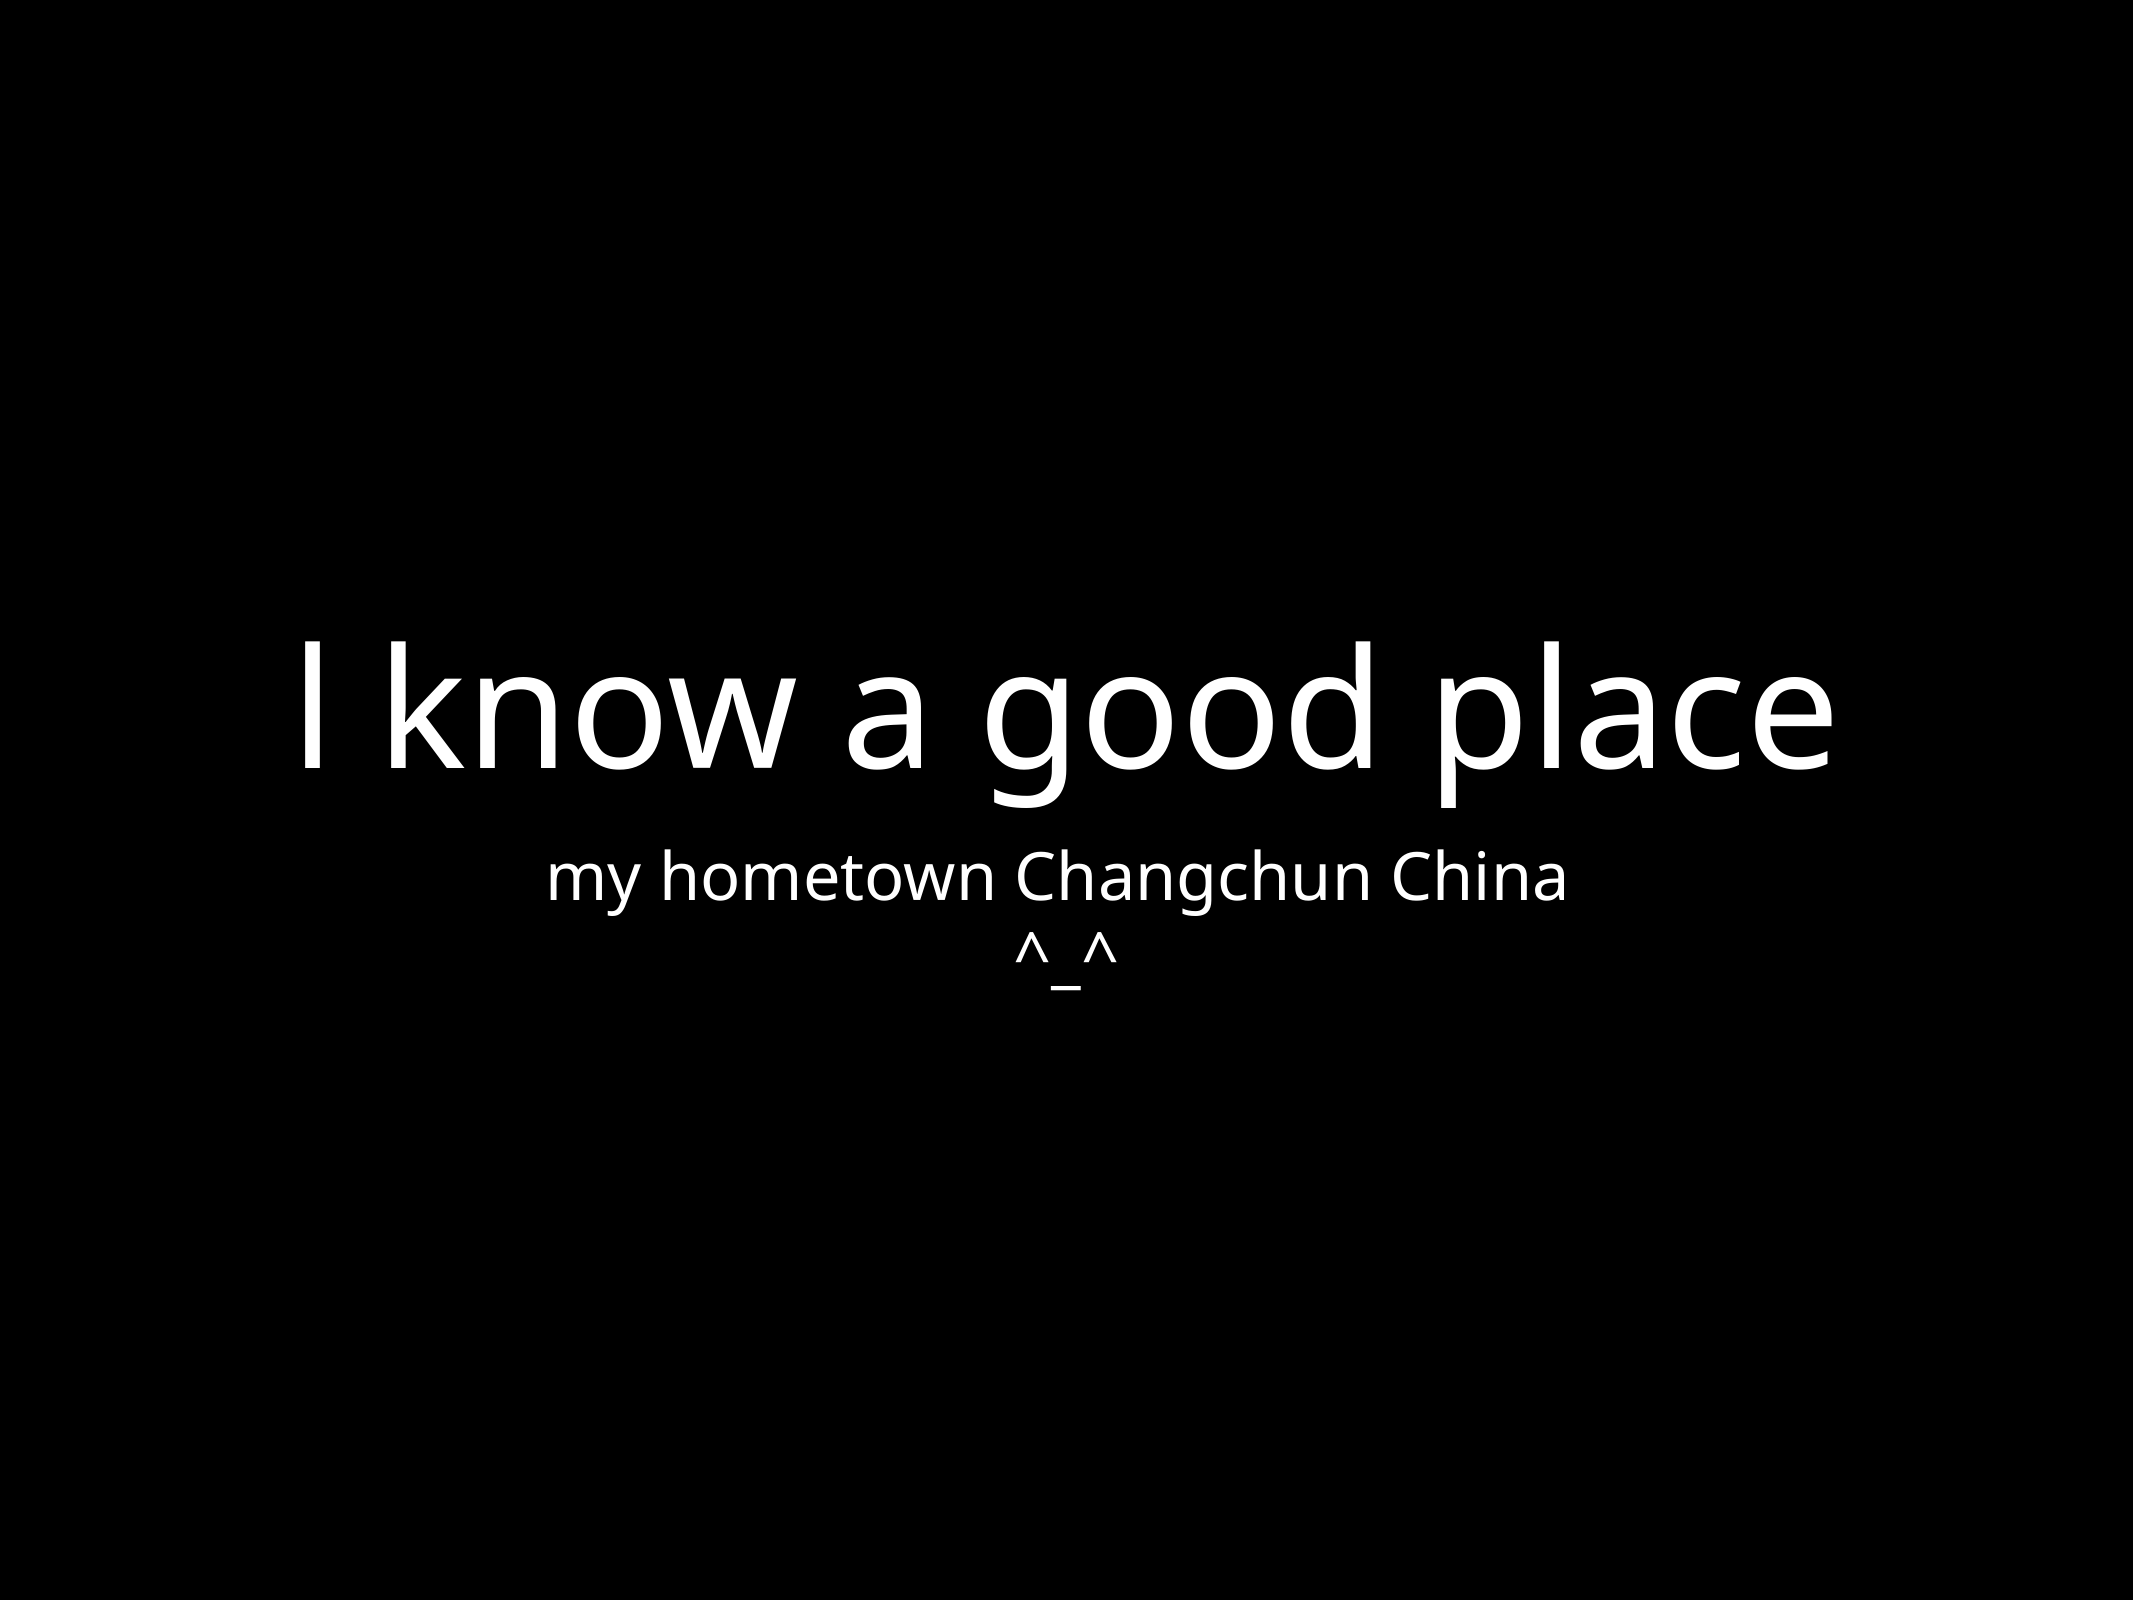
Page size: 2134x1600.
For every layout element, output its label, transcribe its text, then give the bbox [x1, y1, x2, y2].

subtitle my hometown Changchun China ^_^ [207, 824, 1926, 1011]
title l know a good place [207, 268, 1926, 811]
